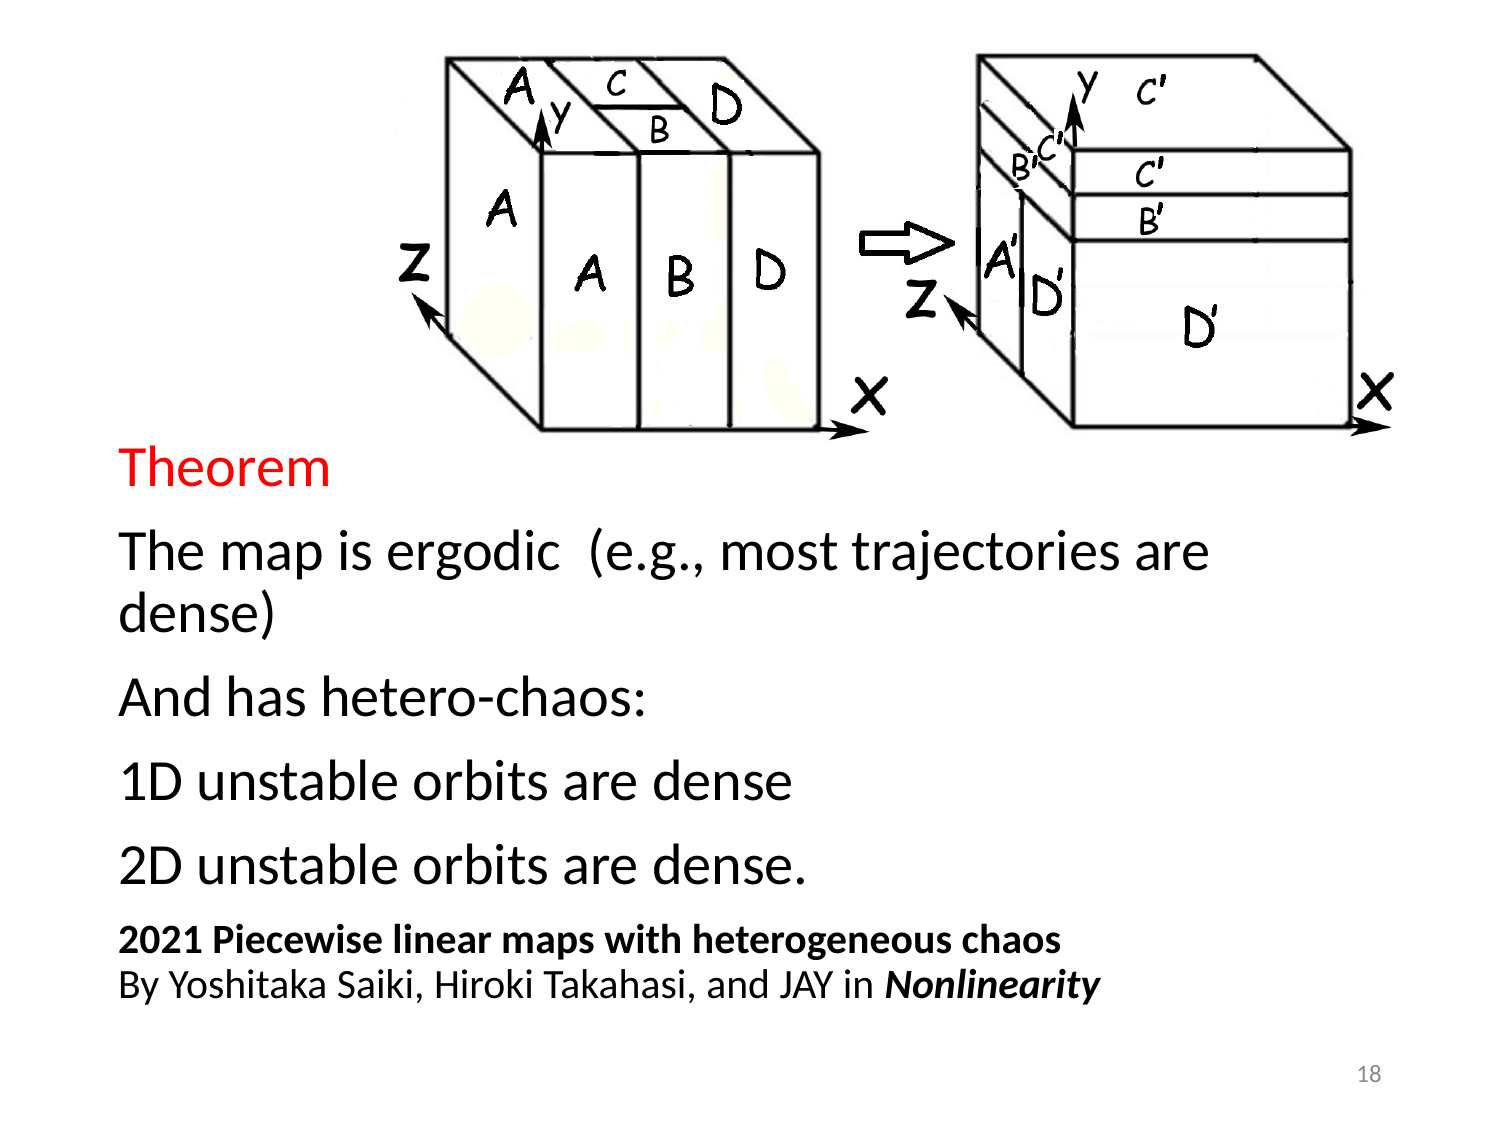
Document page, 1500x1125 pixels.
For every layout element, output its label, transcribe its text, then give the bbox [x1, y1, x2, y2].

picture [395, 37, 1399, 450]
list Theorem The map is ergodic (e.g., most trajectories are dense) And has hetero-chaos: 1D unstable orbits are dense 2D unstable orbits are dense. 2021 Piecewise linear maps with heterogeneous chaos By Yoshitaka Saiki, Hiroki Takahasi, and JAY in Nonlinearity [103, 337, 1397, 1066]
slide_number 18 [1059, 1042, 1397, 1103]
